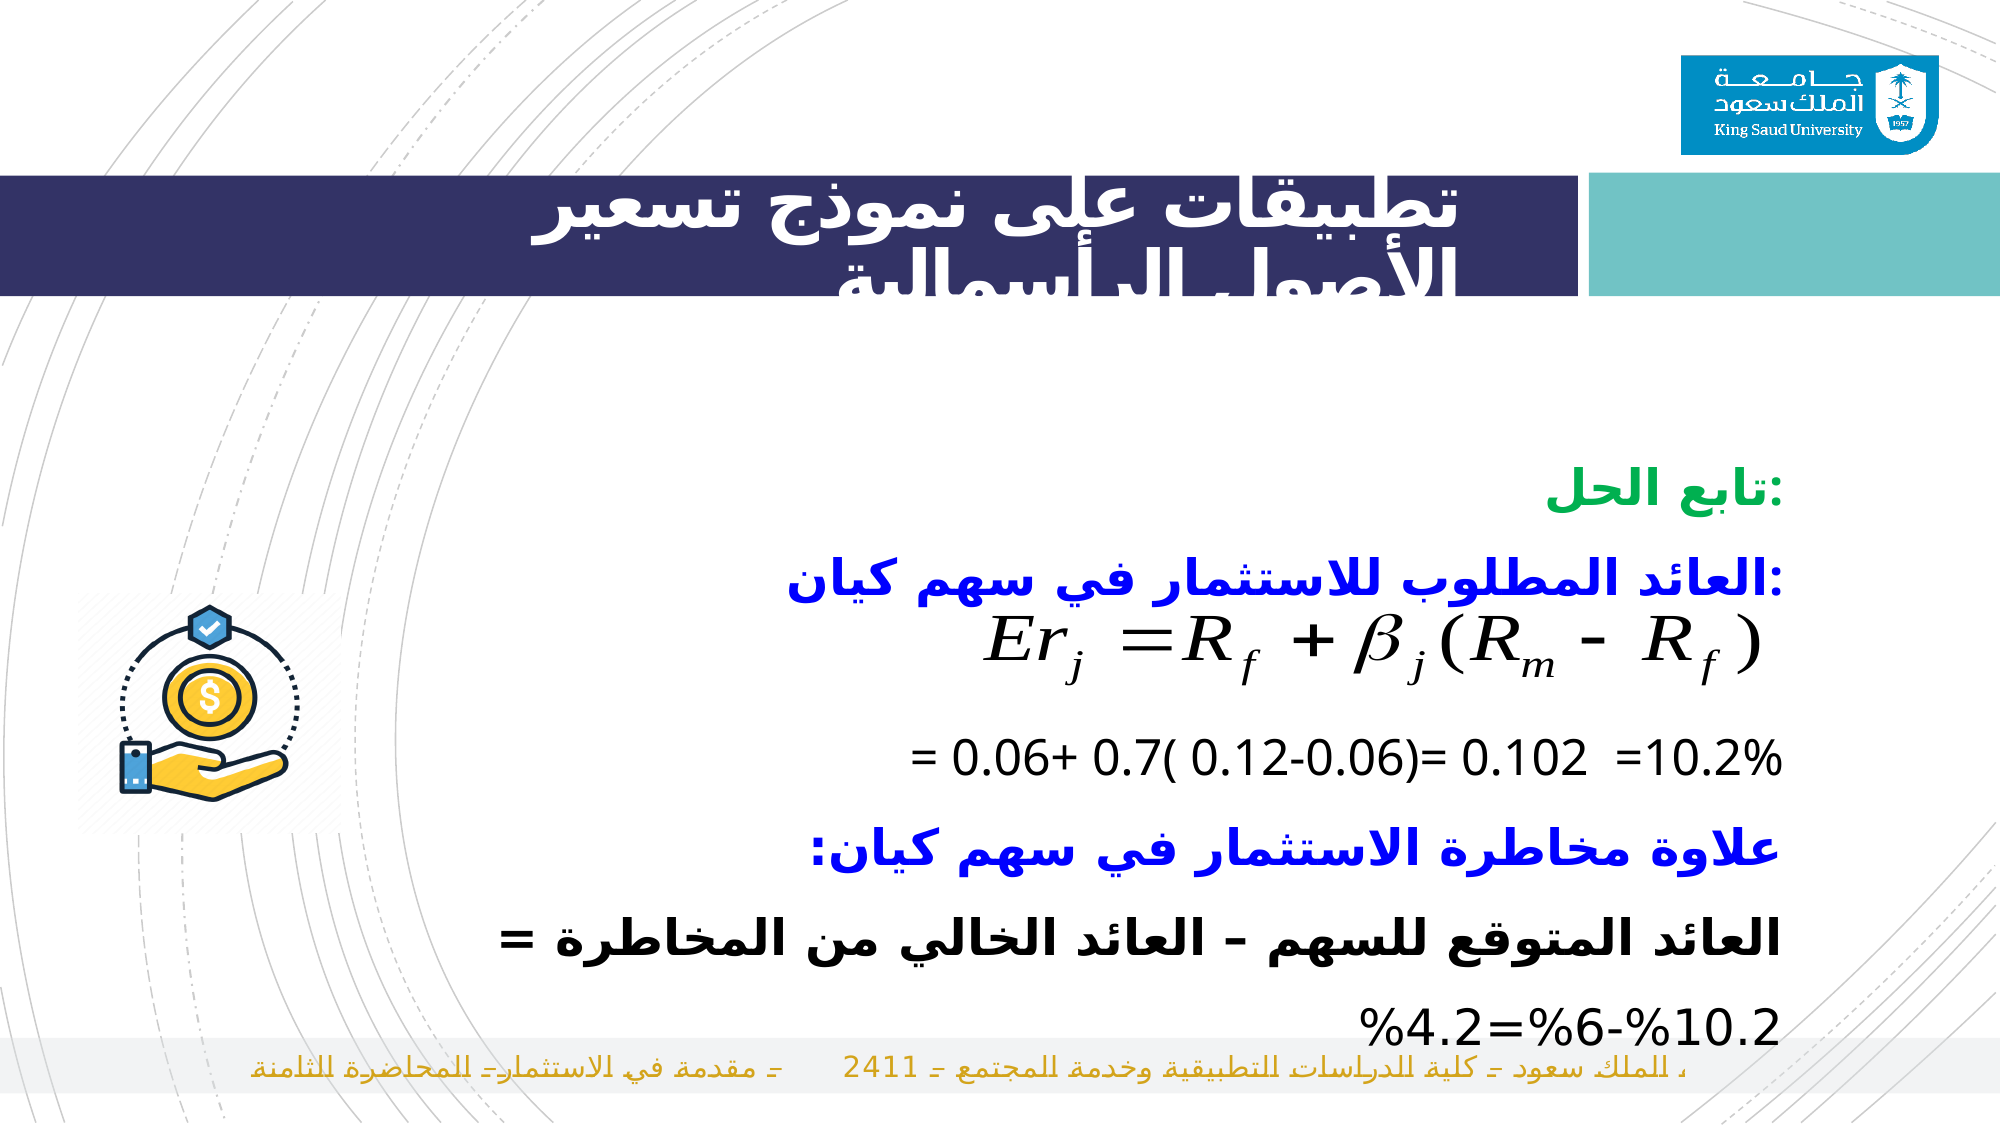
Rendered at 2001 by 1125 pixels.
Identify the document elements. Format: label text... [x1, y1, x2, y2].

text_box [968, 593, 1781, 701]
text_box جامعة الملك سعود – كلية الدراسات التطبيقية وخدمة المجتمع – 2411مال – مقدمة في الاستثمار– المحاضرة الثامنة [0, 1037, 2000, 1095]
title تطبيقات على نموذج تسعير الأصول الرأسمالية [476, 107, 1500, 379]
text_box [0, 174, 476, 297]
text_box تابع الحل: العائد المطلوب للاستثمار في سهم كيان: = 0.06+ 0.7( 0.12-0.06)= 0.102 =10.2% علاوة مخاطرة الاستثمار في سهم كيان: العائد المتوقع للسهم – العائد الخالي من المخاطرة = 10.2%-6%=4.2% [454, 448, 1799, 1064]
text_box [1500, 174, 1579, 297]
text_box [1587, 171, 2000, 298]
picture [1669, 44, 1950, 163]
picture [77, 593, 341, 834]
